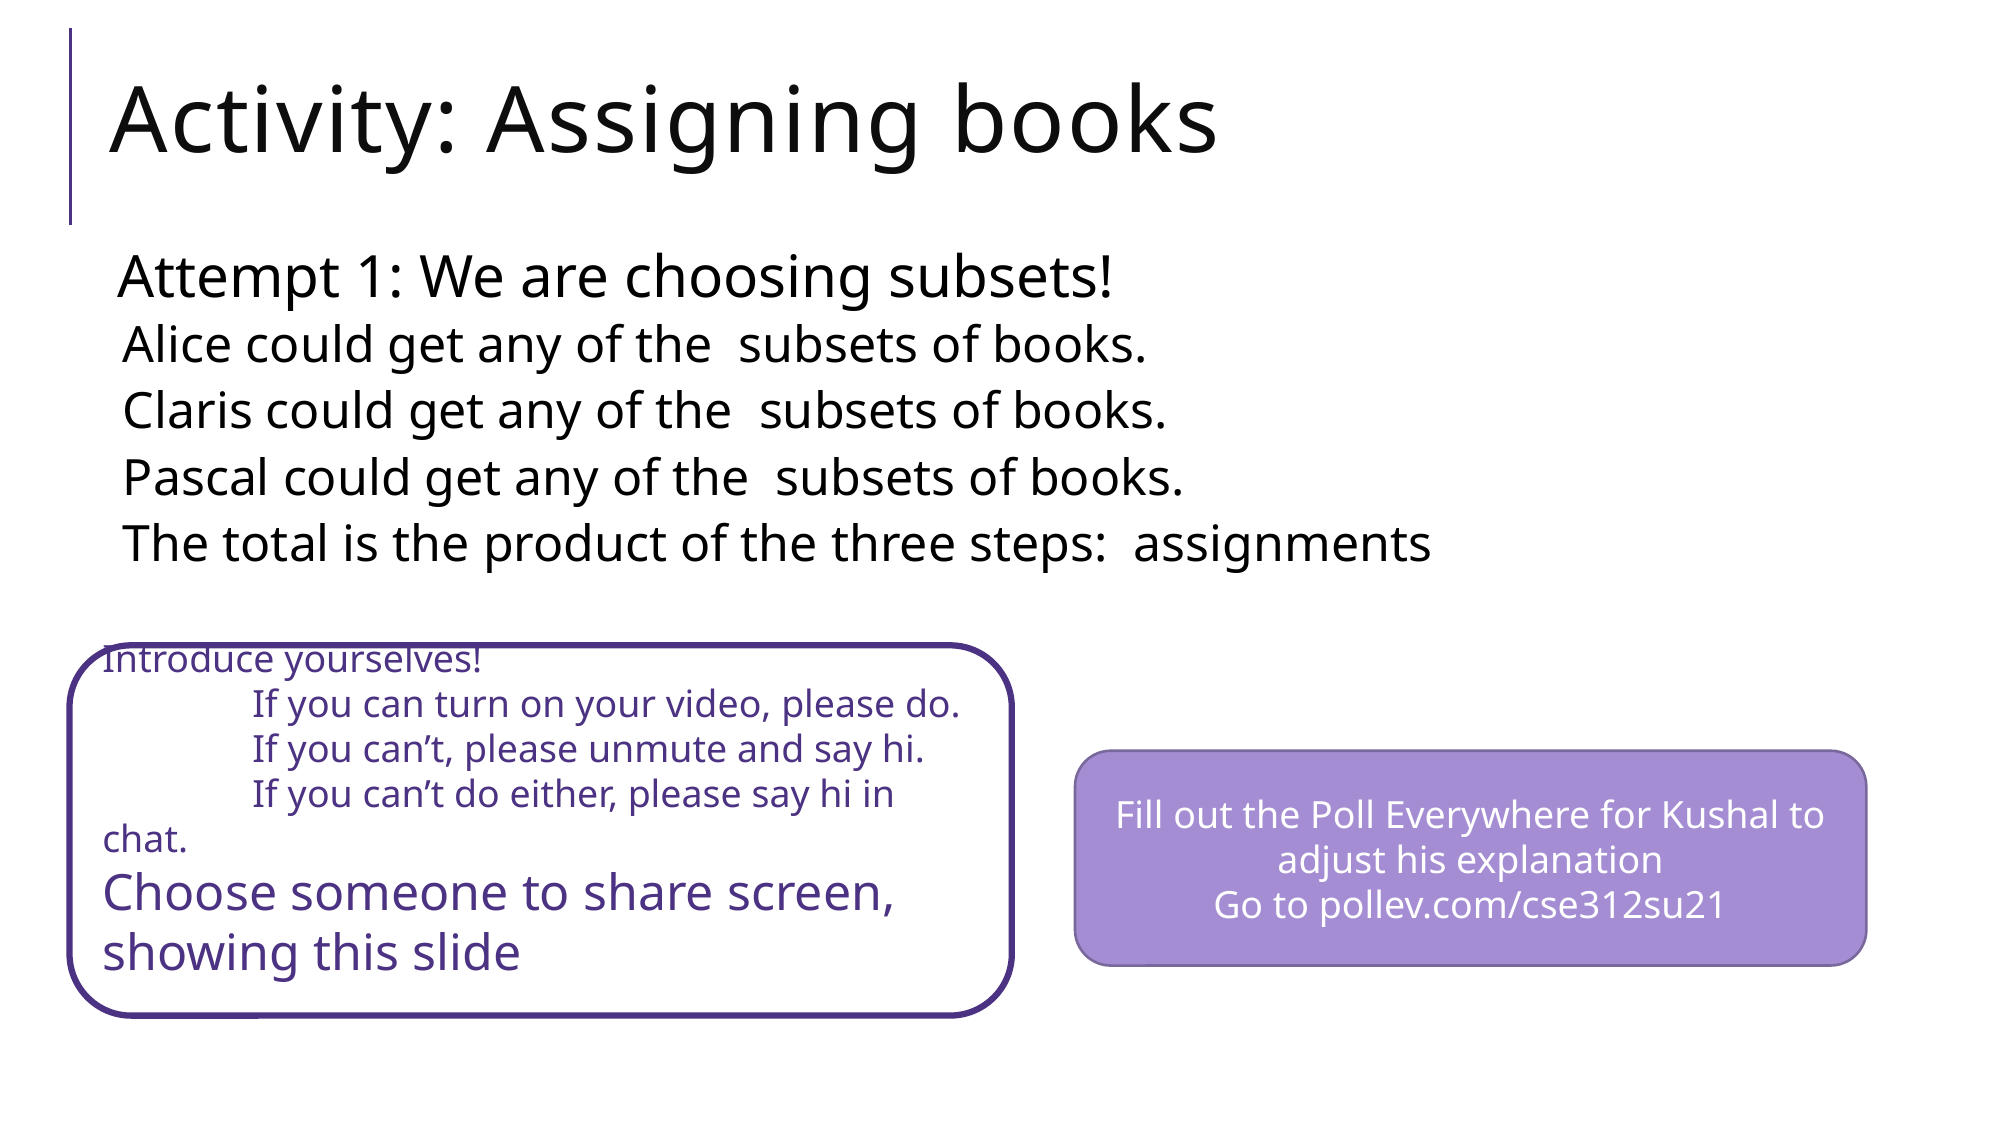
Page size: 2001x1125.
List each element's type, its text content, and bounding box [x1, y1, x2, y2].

title Activity: Assigning books [94, 43, 1930, 210]
text_box Introduce yourselves! If you can turn on your video, please do. If you can’t, please unmute and say hi. If you can’t do either, please say hi in chat. Choose someone to share screen, showing this slide [69, 645, 1012, 1016]
text_box Fill out the Poll Everywhere for Kushal to adjust his explanation Go to pollev.com/cse312su21 [1073, 749, 1868, 967]
